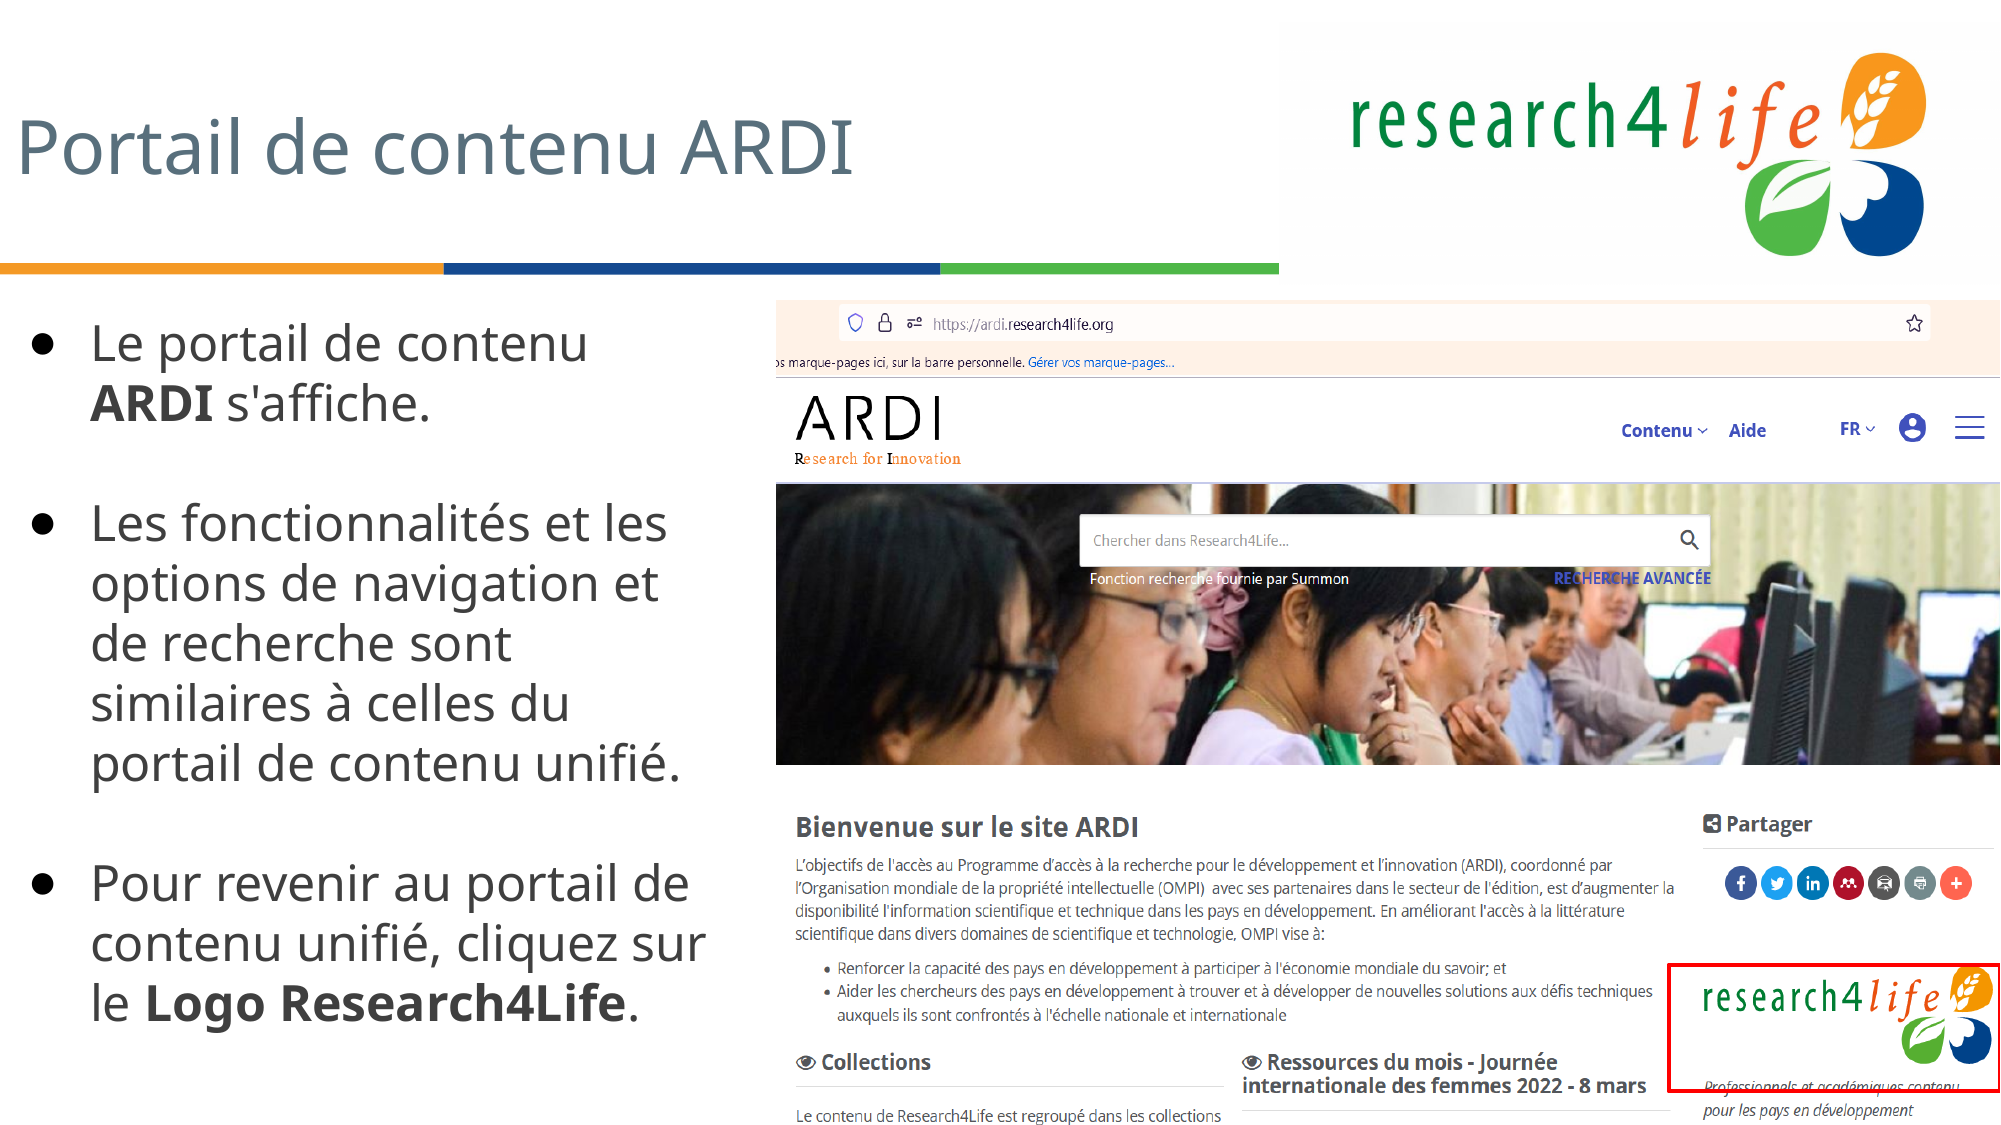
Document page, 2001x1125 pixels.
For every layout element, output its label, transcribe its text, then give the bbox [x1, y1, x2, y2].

title Portail de contenu ARDI [0, 62, 1578, 240]
list Le portail de contenu ARDI s'affiche. Les fonctionnalités et les options de navigation et de recherche sont similaires à celles du portail de contenu unifié. Pour revenir au portail de contenu unifié, cliquez sur le Logo Research4Life. [0, 303, 739, 1042]
picture [776, 300, 2000, 1125]
picture [1279, 22, 2000, 285]
